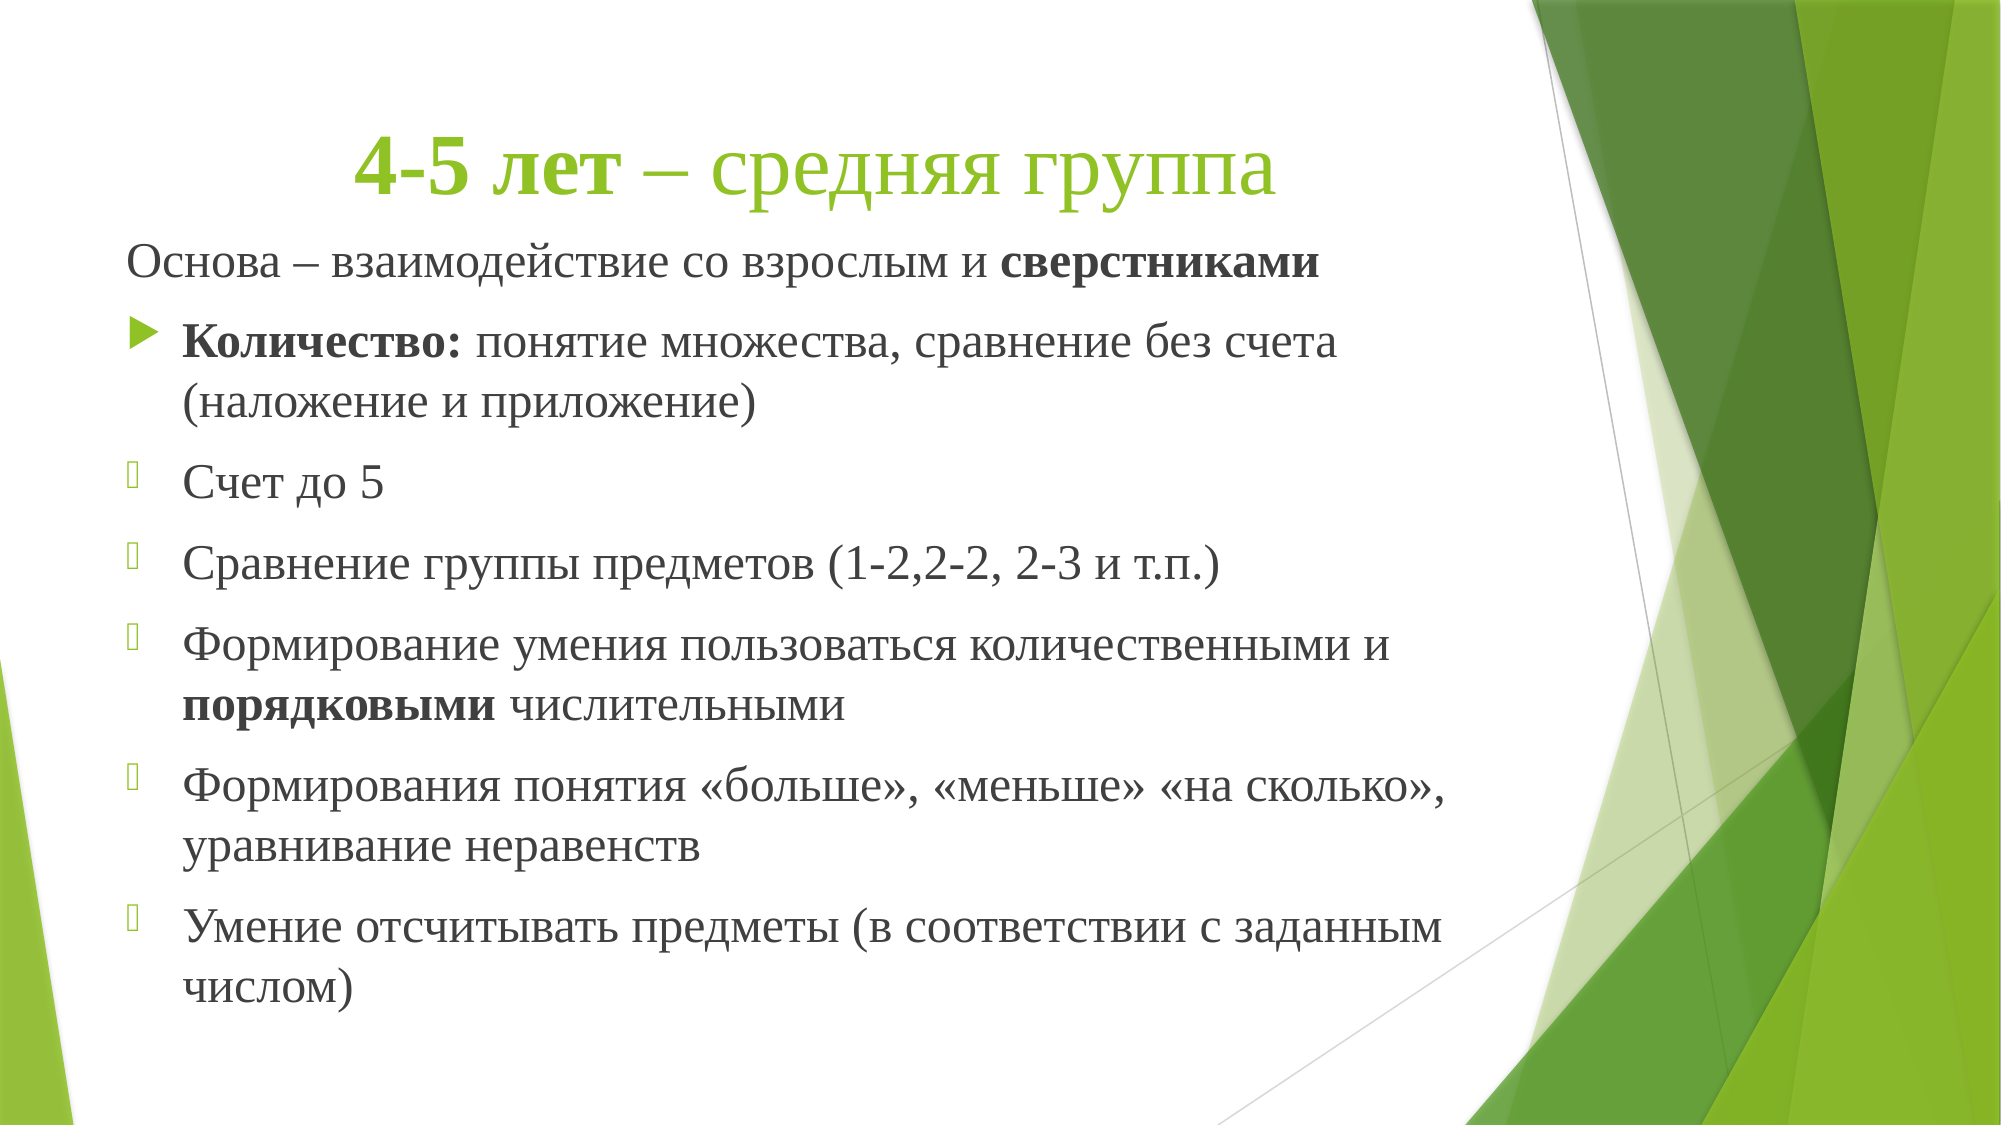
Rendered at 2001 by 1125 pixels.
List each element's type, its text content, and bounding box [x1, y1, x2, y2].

title 4-5 лет – средняя группа [111, 99, 1522, 219]
list Основа – взаимодействие со взрослым и сверстниками Количество: понятие множества, сравнение без счета (наложение и приложение) Счет до 5 Сравнение группы предметов (1-2,2-2, 2-3 и т.п.) Формирование умения пользоваться количественными и порядковыми числительными Формирования понятия «больше», «меньше» «на сколько», уравнивание неравенств Умение отсчитывать предметы (в соответствии с заданным числом) [111, 219, 1522, 1125]
